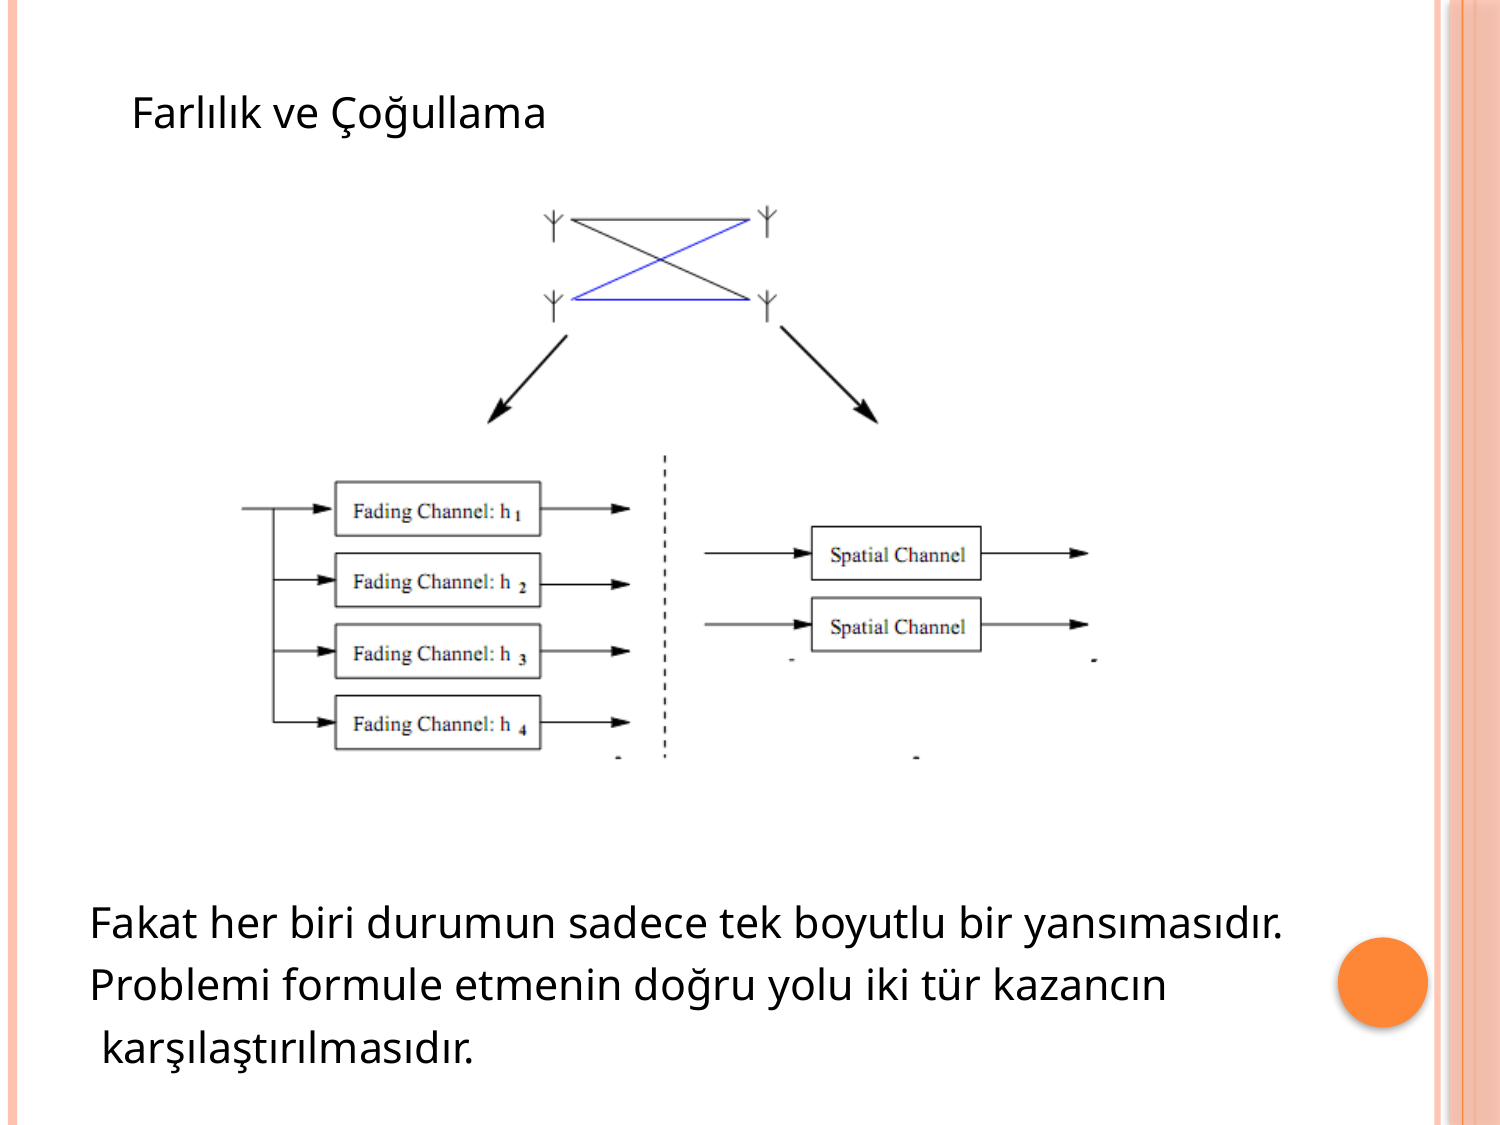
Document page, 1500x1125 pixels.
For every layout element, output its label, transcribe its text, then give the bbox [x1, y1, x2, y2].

picture [192, 160, 1141, 790]
list Farlılık ve Çoğullama Fakat her biri durumun sadece tek boyutlu bir yansımasıdır. Problemi formule etmenin doğru yolu iki tür kazancın karşılaştırılmasıdır. [75, 78, 1425, 1083]
